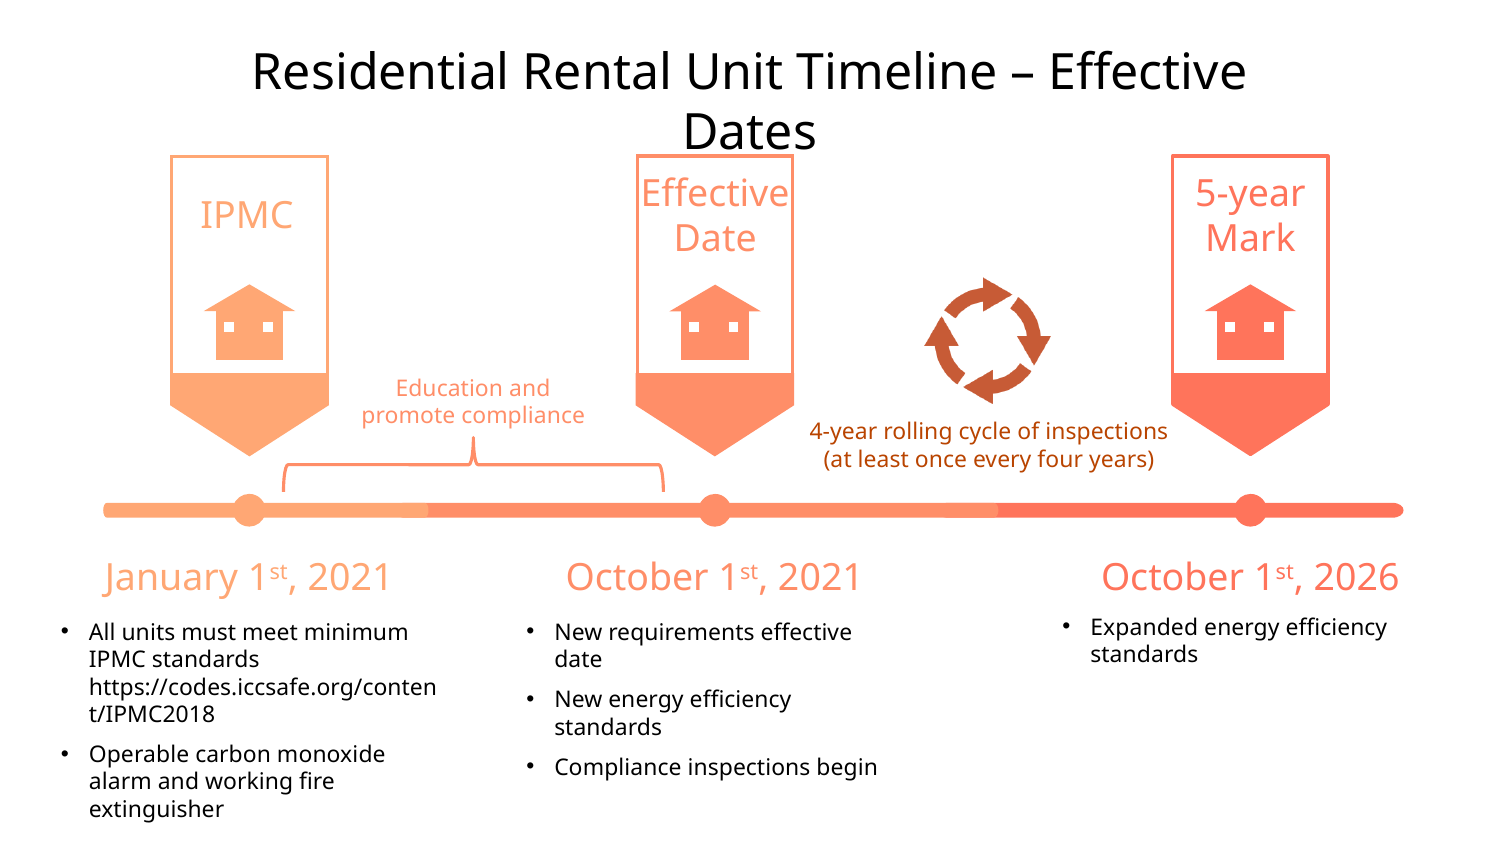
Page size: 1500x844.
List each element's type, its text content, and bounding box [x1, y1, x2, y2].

text_box [282, 436, 665, 492]
title Residential Rental Unit Timeline – Effective Dates [167, 64, 1333, 134]
text_box October 1st, 2021 [545, 555, 884, 596]
text_box January 1st, 2021 [85, 555, 414, 597]
text_box [700, 518, 730, 527]
text_box [995, 502, 1235, 518]
text_box October 1st, 2026 [1081, 555, 1420, 596]
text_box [1151, 155, 1350, 455]
text_box [264, 502, 429, 518]
text_box Education and promote compliance [351, 358, 610, 415]
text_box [615, 155, 815, 455]
text_box 4-year rolling cycle of inspections (at least once every four years) [794, 401, 1184, 488]
text_box [1234, 493, 1267, 527]
text_box [232, 493, 266, 527]
text_box [426, 502, 999, 518]
text_box Expanded energy efficiency standards [1047, 597, 1455, 815]
text_box [103, 502, 234, 518]
text_box [700, 493, 729, 502]
picture [924, 277, 1052, 404]
text_box New requirements effective date New energy efficiency standards Compliance inspections begin [511, 602, 919, 820]
text_box [1266, 502, 1404, 518]
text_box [147, 155, 347, 455]
text_box All units must meet minimum IPMC standards https://codes.iccsafe.org/content/IPMC2018 Operable carbon monoxide alarm and working fire extinguisher [45, 602, 453, 820]
